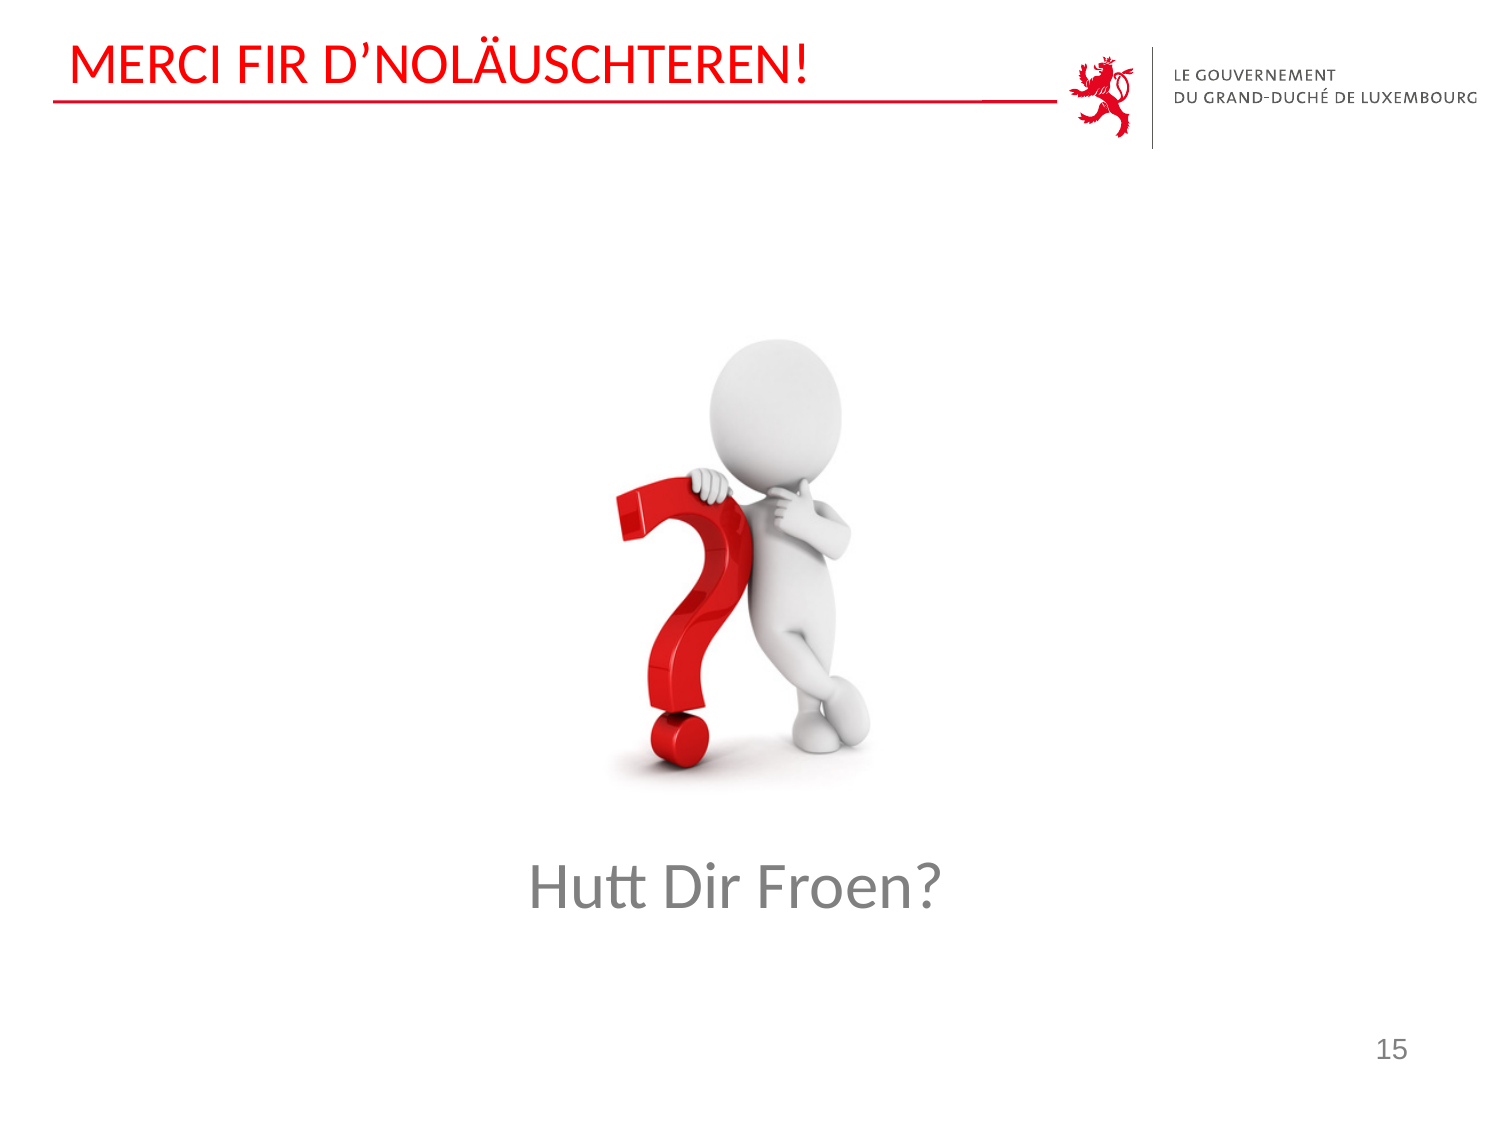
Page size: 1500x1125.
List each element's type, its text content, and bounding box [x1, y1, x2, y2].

slide_number 15 [1316, 1022, 1424, 1107]
list Hutt Dir Froen? [513, 834, 1036, 1025]
picture [572, 326, 923, 809]
title MERCI FIR D’NOLÄUSCHTEREN! [53, 19, 1069, 102]
